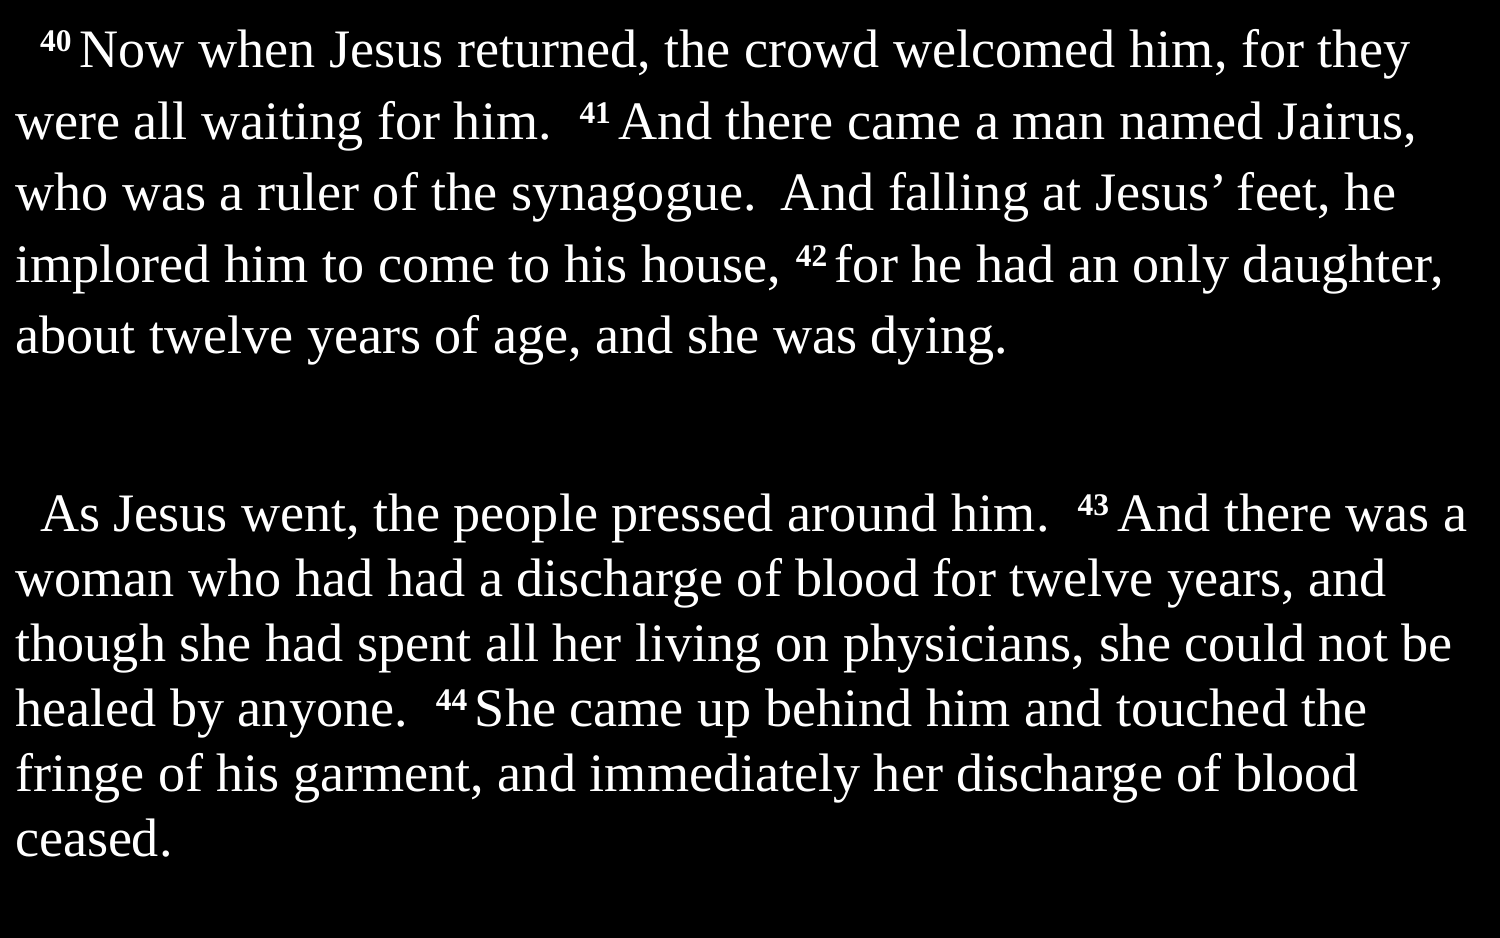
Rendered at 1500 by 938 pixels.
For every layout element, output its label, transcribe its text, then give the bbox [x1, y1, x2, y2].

text_box 40 Now when Jesus returned, the crowd welcomed him, for they were all waiting for him. 41 And there came a man named Jairus, who was a ruler of the synagogue. And falling at Jesus’ feet, he implored him to come to his house, 42 for he had an only daughter, about twelve years of age, and she was dying. As Jesus went, the people pressed around him. 43 And there was a woman who had had a discharge of blood for twelve years, and though she had spent all her living on physicians, she could not be healed by anyone. 44 She came up behind him and touched the fringe of his garment, and immediately her discharge of blood ceased. [0, 0, 1500, 875]
